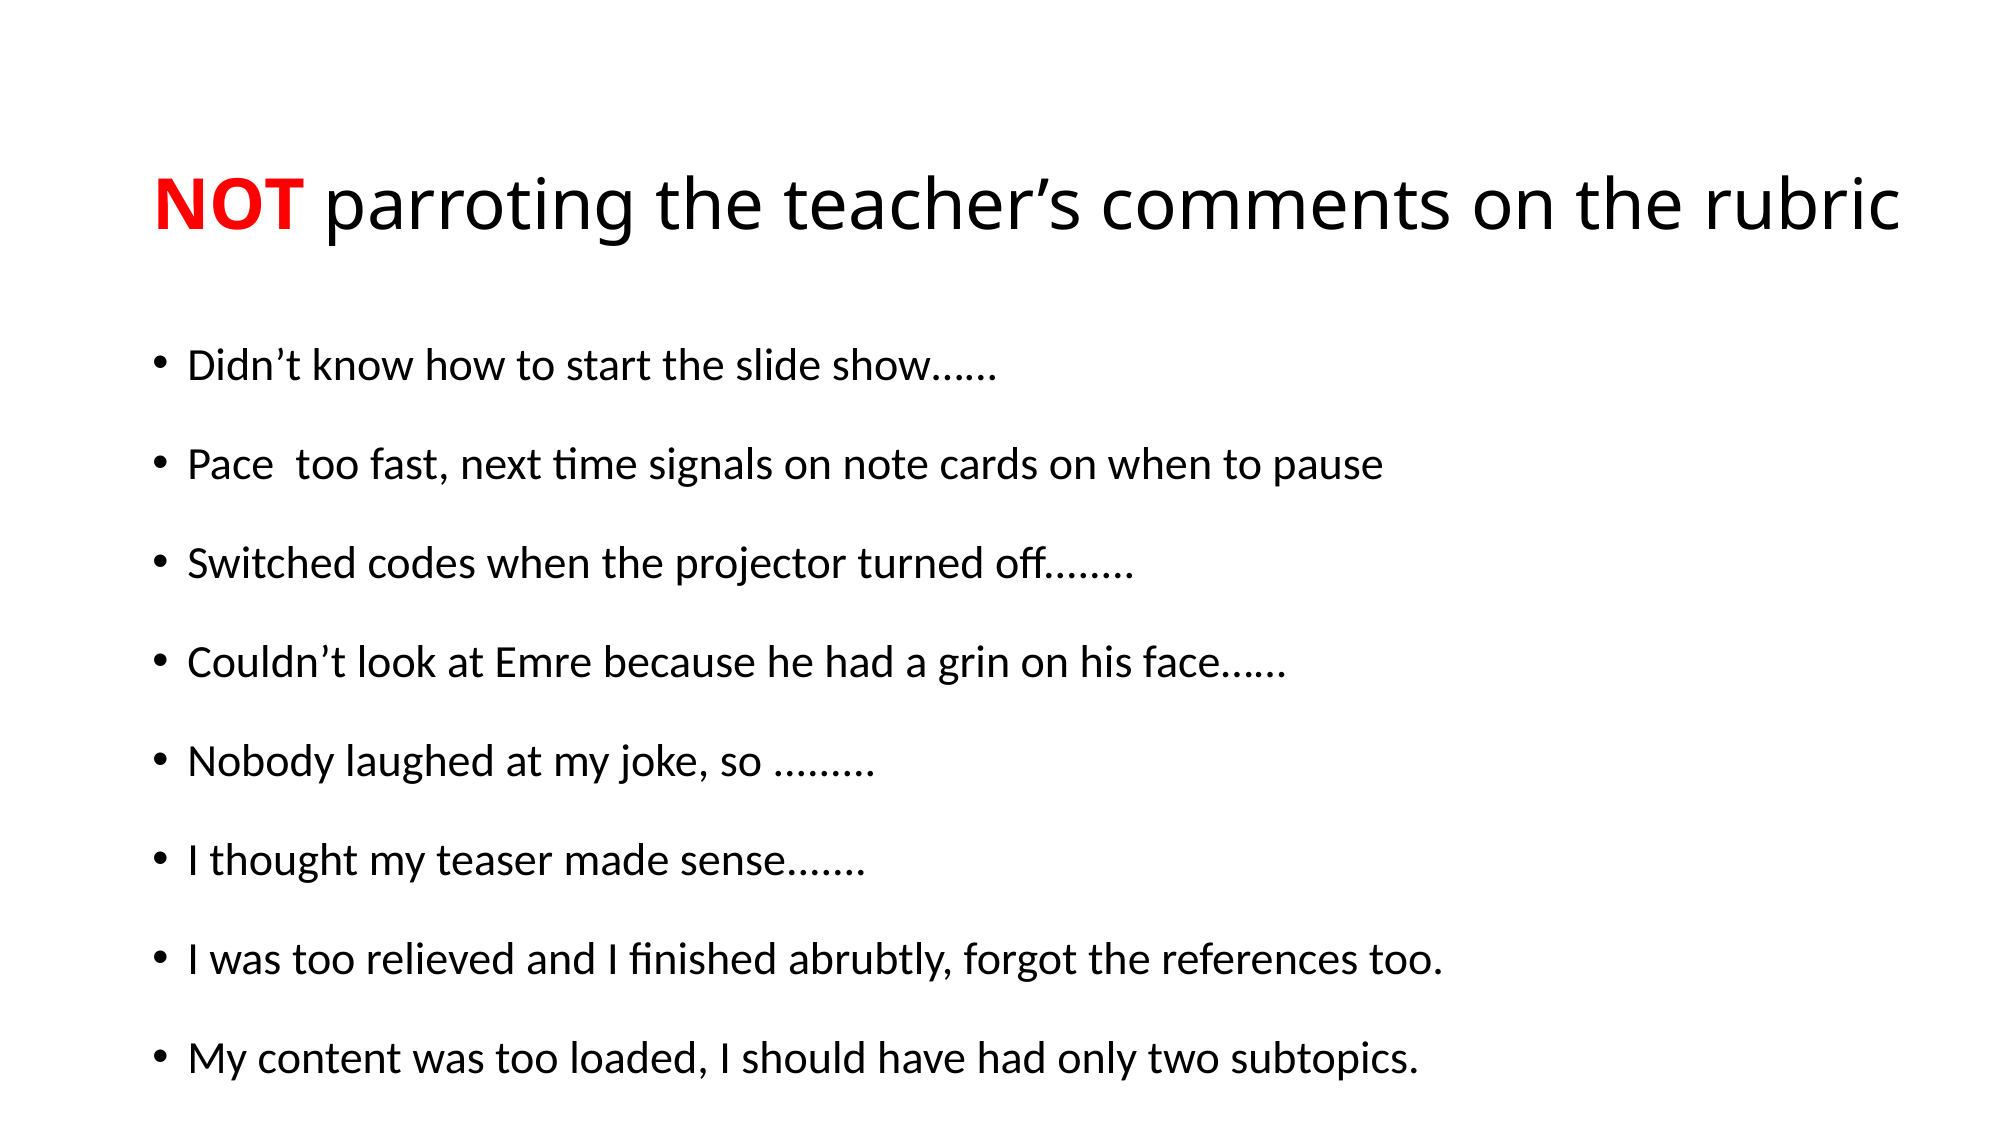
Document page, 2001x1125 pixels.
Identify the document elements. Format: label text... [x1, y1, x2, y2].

title NOT parroting the teacher’s comments on the rubric [137, 59, 1929, 278]
list Didn’t know how to start the slide show…... Pace too fast, next time signals on note cards on when to pause Switched codes when the projector turned off........ Couldn’t look at Emre because he had a grin on his face…... Nobody laughed at my joke, so ......... I thought my teaser made sense....... I was too relieved and I finished abrubtly, forgot the references too. My content was too loaded, I should have had only two subtopics. [137, 299, 1863, 1098]
